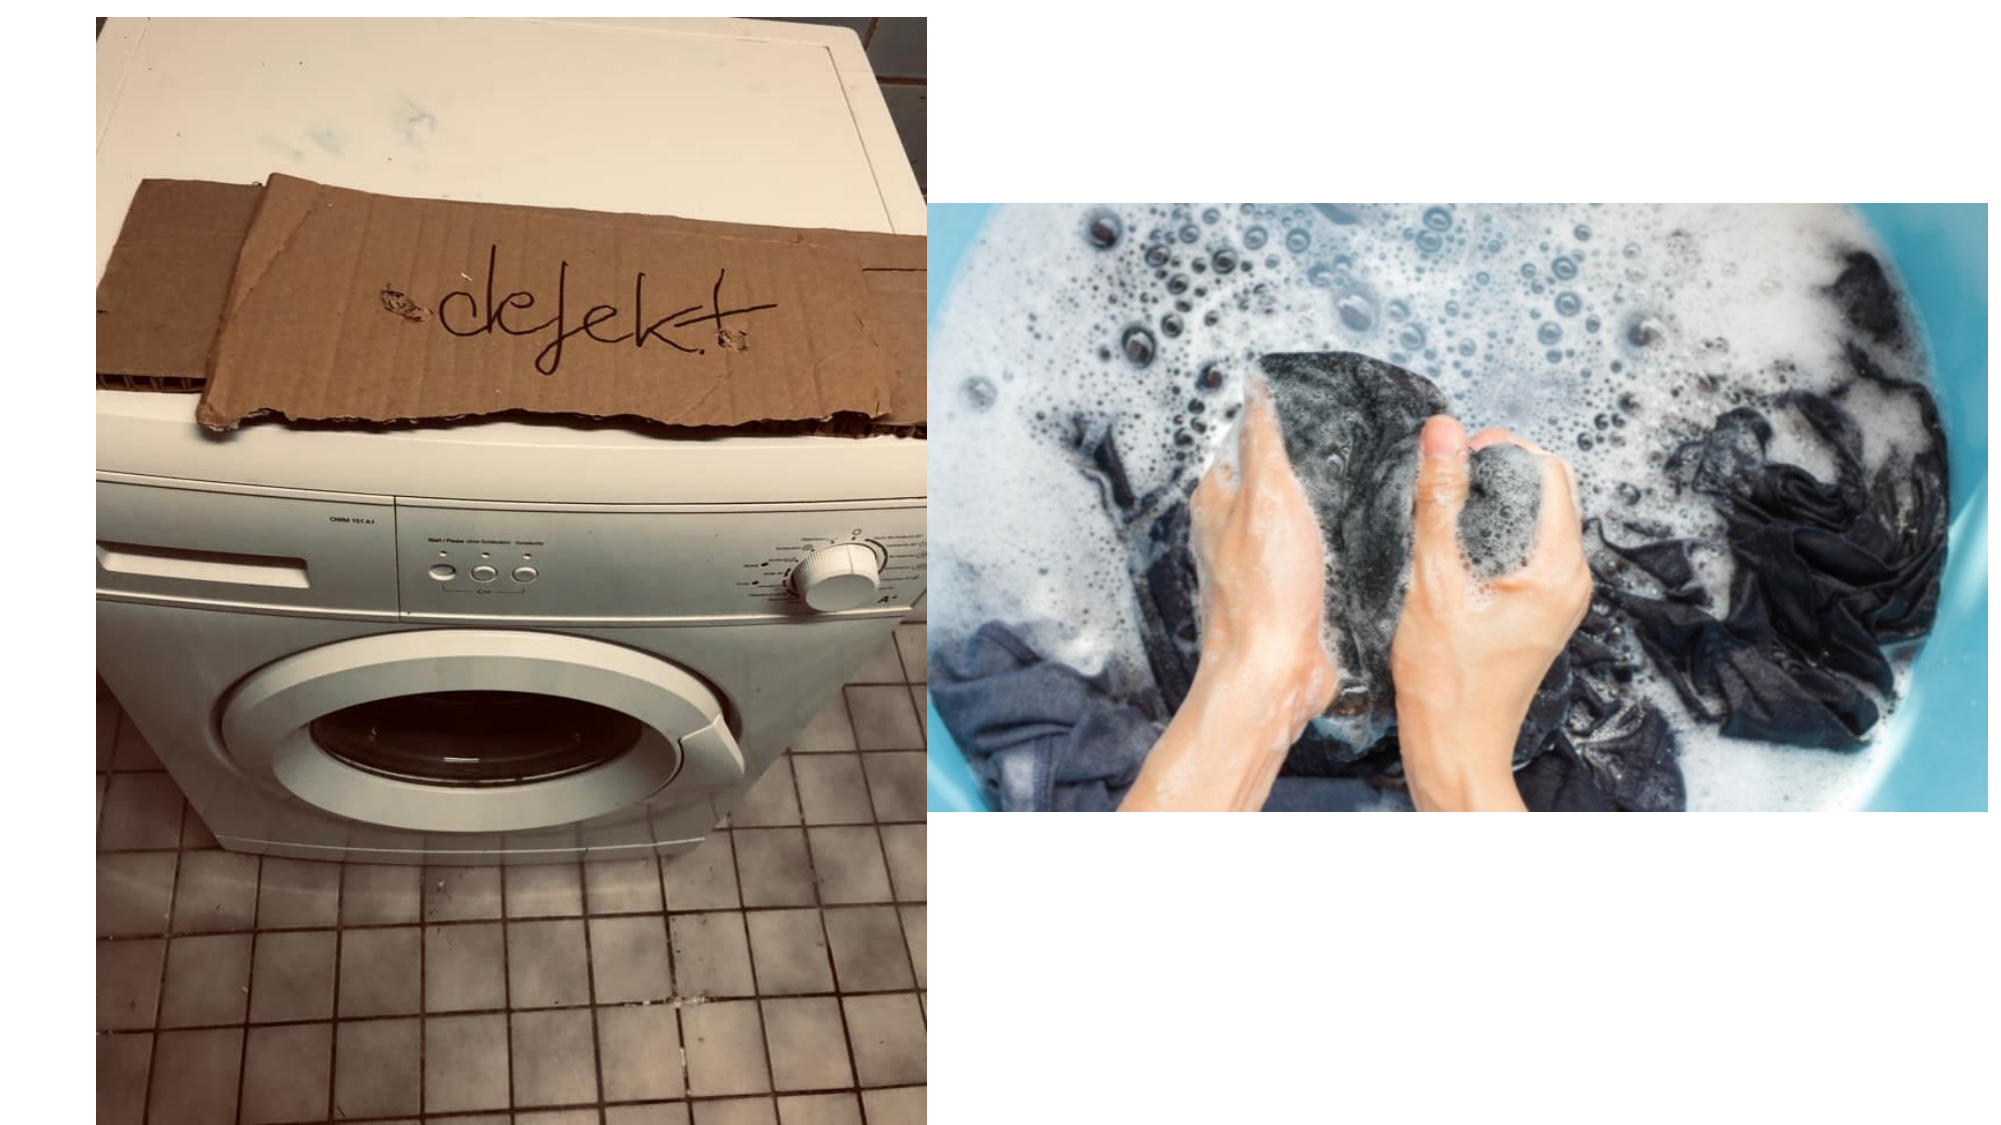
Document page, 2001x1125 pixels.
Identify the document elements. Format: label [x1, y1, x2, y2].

list [95, 17, 927, 1125]
picture [927, 203, 1988, 812]
